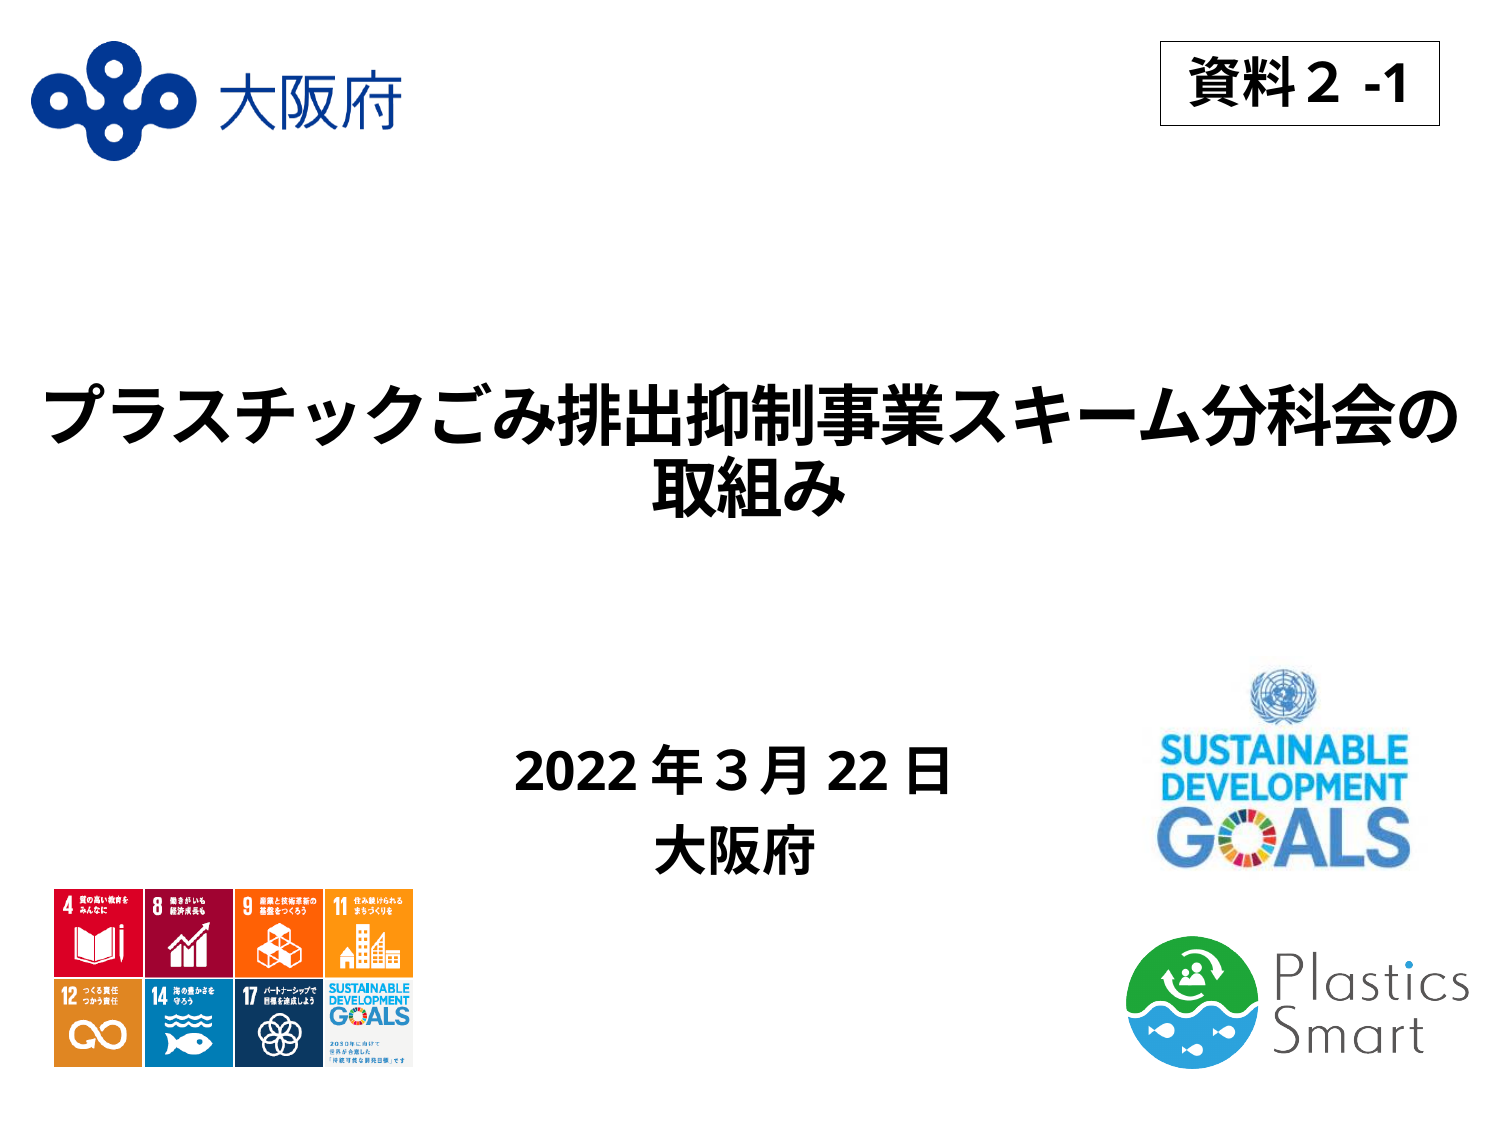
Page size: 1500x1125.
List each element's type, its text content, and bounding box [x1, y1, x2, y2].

picture [1126, 656, 1440, 902]
text_box プラスチックごみ排出抑制事業スキーム分科会の取組み [0, 347, 1500, 563]
picture [1126, 936, 1469, 1069]
picture [31, 41, 415, 170]
text_box 2022年３月22日 大阪府 [172, 650, 1298, 908]
picture [54, 889, 415, 1069]
text_box 資料２-1 [1160, 41, 1440, 126]
